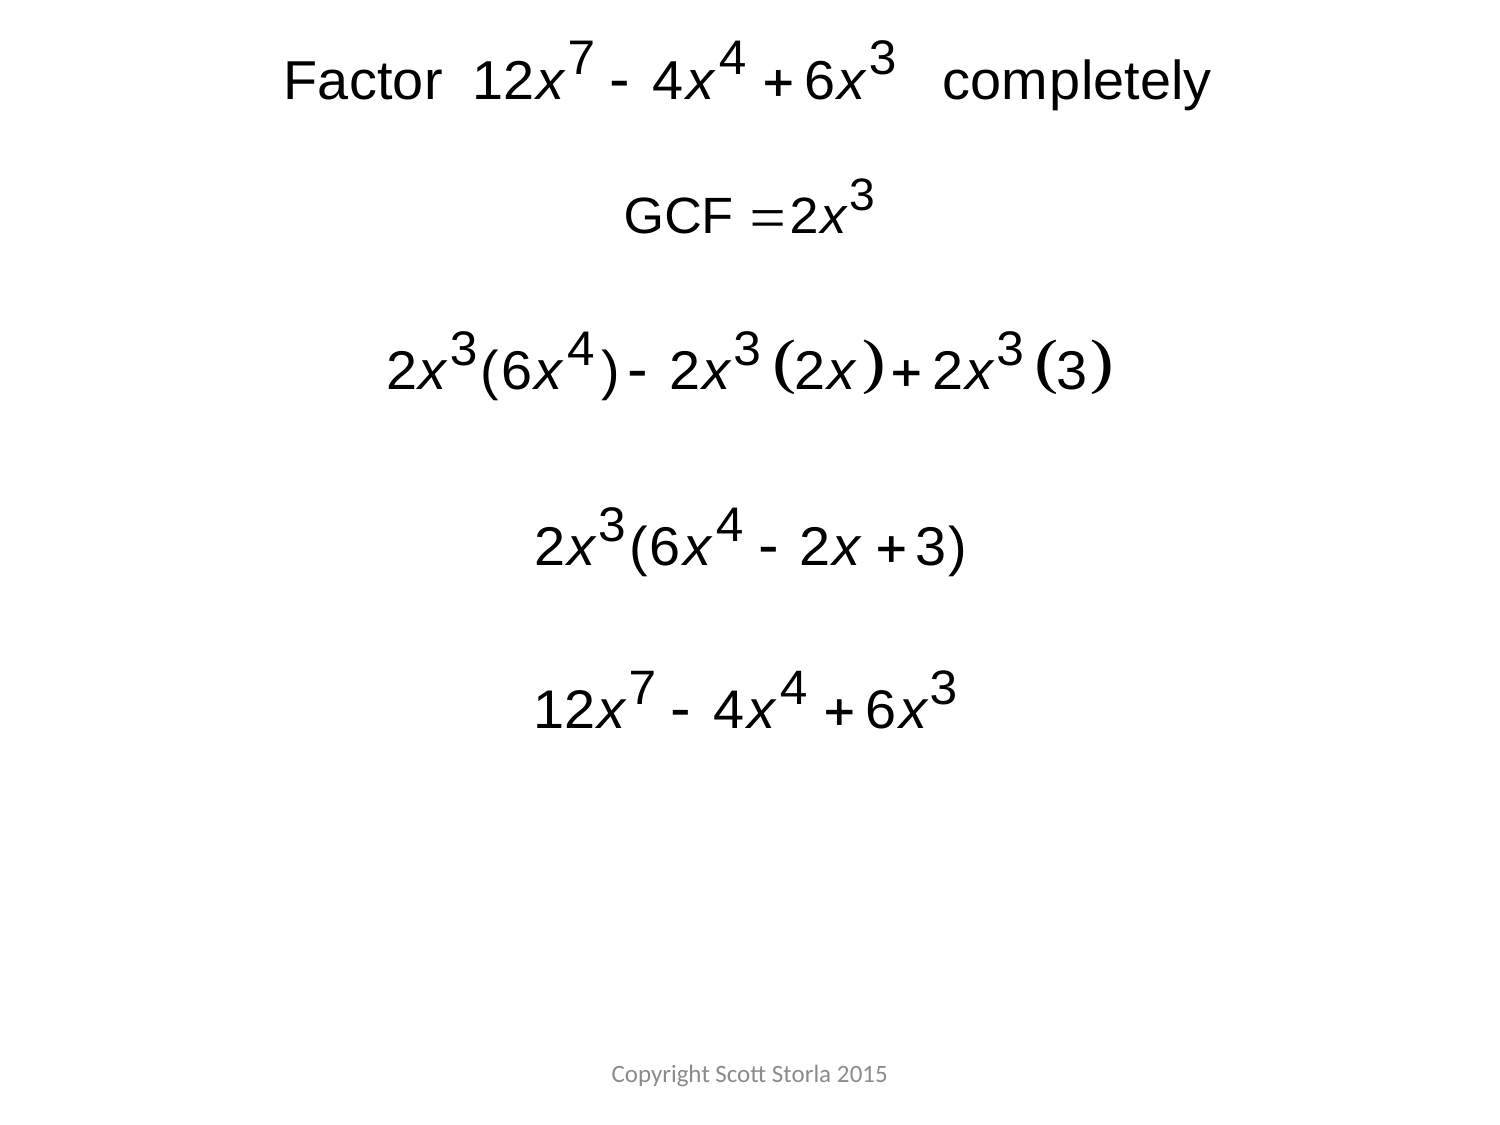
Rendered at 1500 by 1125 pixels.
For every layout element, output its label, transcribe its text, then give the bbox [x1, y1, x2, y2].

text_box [375, 310, 1125, 427]
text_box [275, 19, 1225, 124]
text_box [526, 649, 974, 747]
footer Copyright Scott Storla 2015 [512, 1042, 988, 1103]
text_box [614, 159, 886, 251]
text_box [523, 486, 977, 590]
